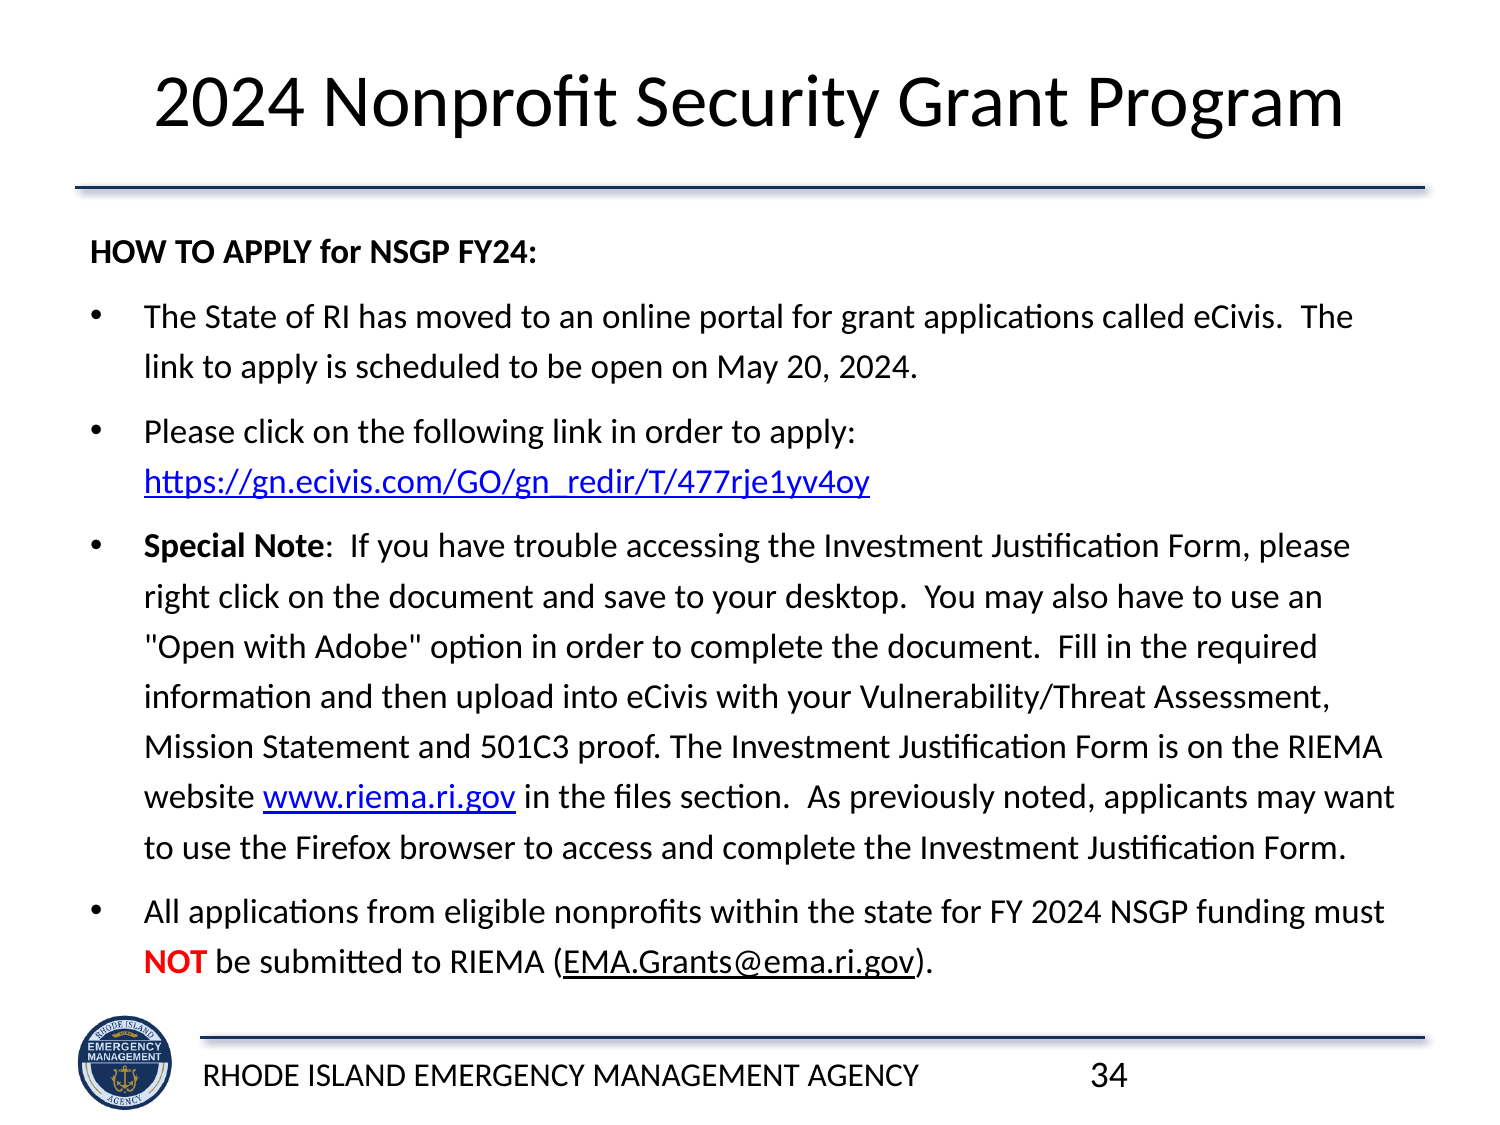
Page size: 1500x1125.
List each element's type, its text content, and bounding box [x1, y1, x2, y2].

title 2024 Nonprofit Security Grant Program [75, 2, 1425, 191]
slide_number 34 [1074, 1042, 1425, 1103]
list HOW TO APPLY for NSGP FY24: The State of RI has moved to an online portal for grant applications called eCivis. The link to apply is scheduled to be open on May 20, 2024. Please click on the following link in order to apply: https://gn.ecivis.com/GO/gn_redir/T/477rje1yv4oy Special Note: If you have trouble accessing the Investment Justification Form, please right click on the document and save to your desktop. You may also have to use an "Open with Adobe" option in order to complete the document. Fill in the required information and then upload into eCivis with your Vulnerability/Threat Assessment, Mission Statement and 501C3 proof. The Investment Justification Form is on the RIEMA website www.riema.ri.gov in the files section. As previously noted, applicants may want to use the Firefox browser to access and complete the Investment Justification Form. All applications from eligible nonprofits within the state for FY 2024 NSGP funding must NOT be submitted to RIEMA (EMA.Grants@ema.ri.gov). [75, 212, 1425, 1073]
picture [74, 1012, 175, 1113]
footer Rhode Island Emergency Management Agency [187, 1042, 1074, 1103]
